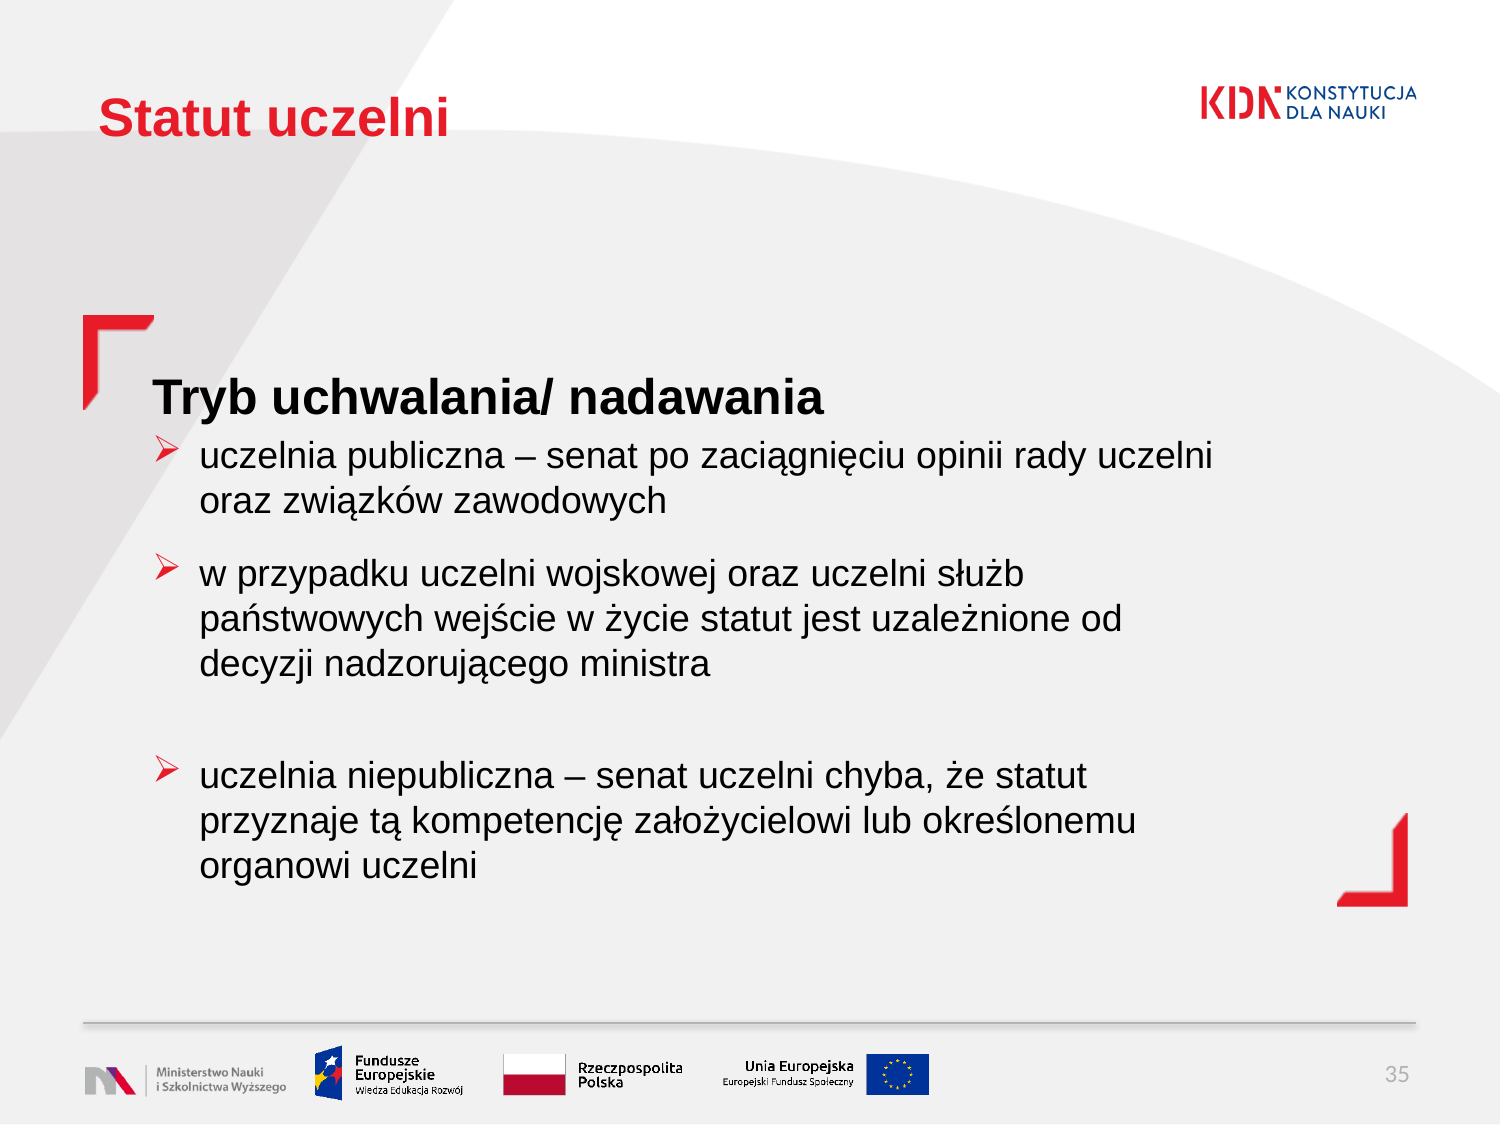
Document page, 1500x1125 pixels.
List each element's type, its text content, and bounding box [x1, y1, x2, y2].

slide_number 35 [1074, 1042, 1425, 1103]
title Statut uczelni [83, 74, 1170, 143]
list uczelnia publiczna – senat po zaciągnięciu opinii rady uczelni oraz związków zawodowych w przypadku uczelni wojskowej oraz uczelni służb państwowych wejście w życie statut jest uzależnione od decyzji nadzorującego ministra uczelnia niepubliczna – senat uczelni chyba, że statut przyznaje tą kompetencję założycielowi lub określonemu organowi uczelni [137, 433, 1243, 901]
picture [0, 0, 1500, 1125]
text_box Tryb uchwalania/ nadawania [137, 357, 1259, 433]
